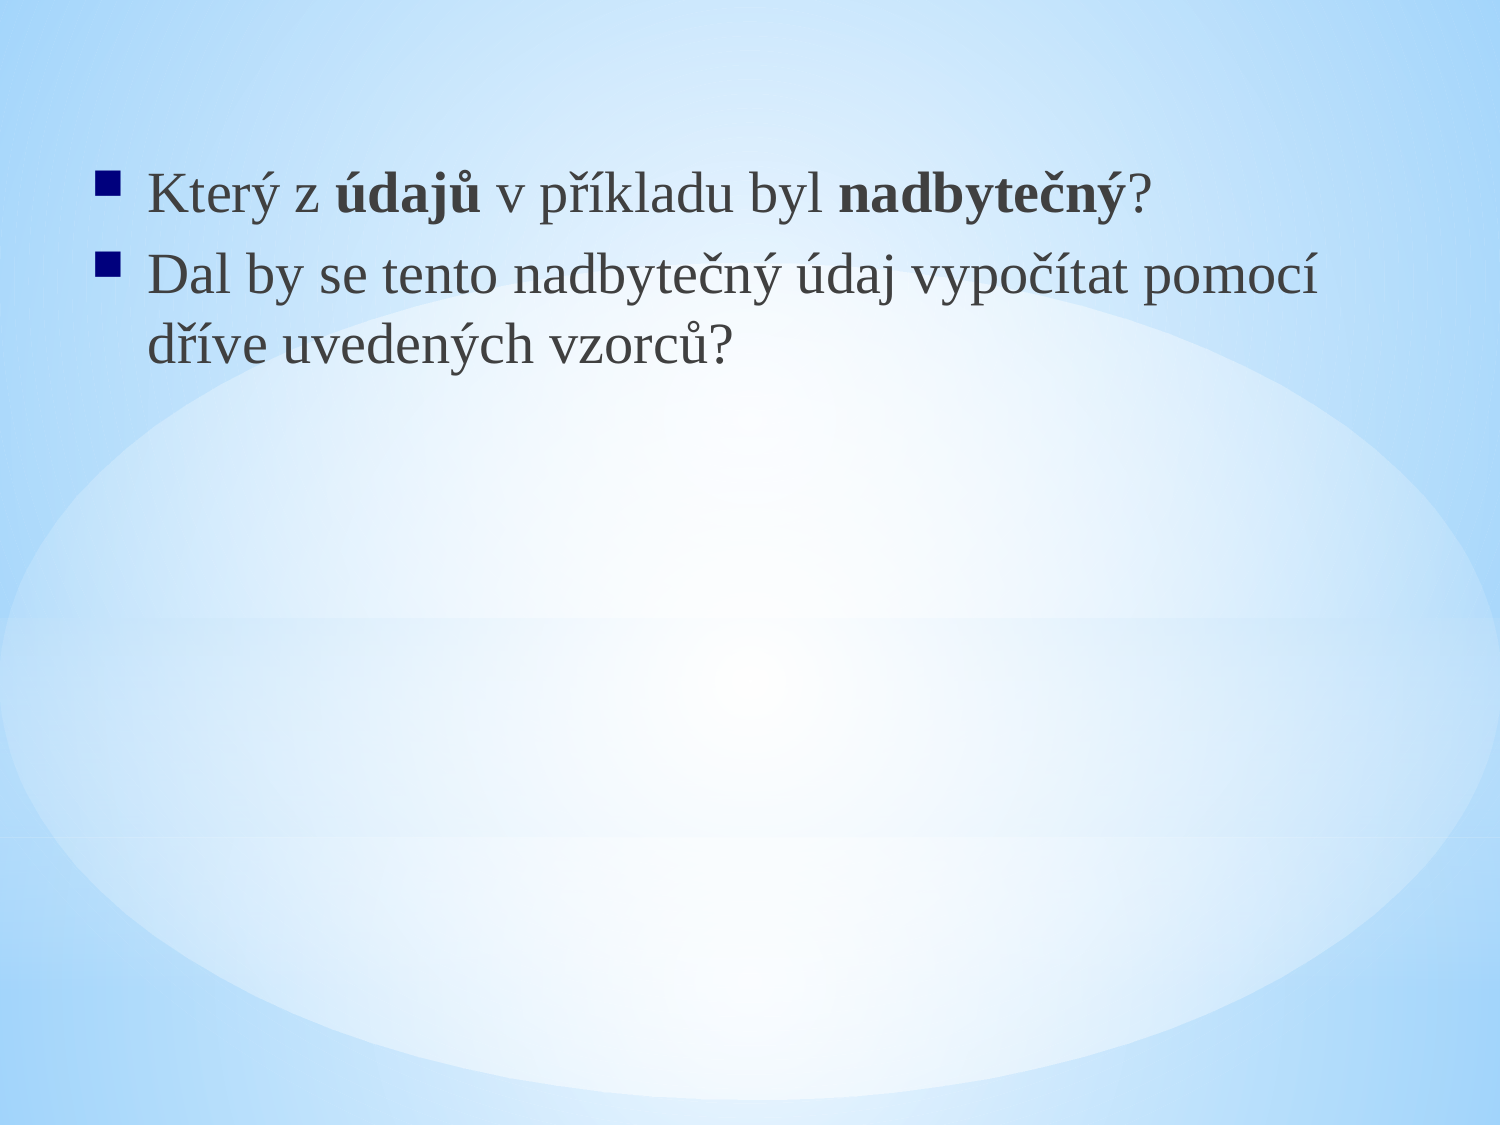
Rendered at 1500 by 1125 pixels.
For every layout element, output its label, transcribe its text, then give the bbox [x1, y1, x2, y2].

list Který z údajů v příkladu byl nadbytečný? Dal by se tento nadbytečný údaj vypočítat pomocí dříve uvedených vzorců? [76, 54, 1459, 1083]
